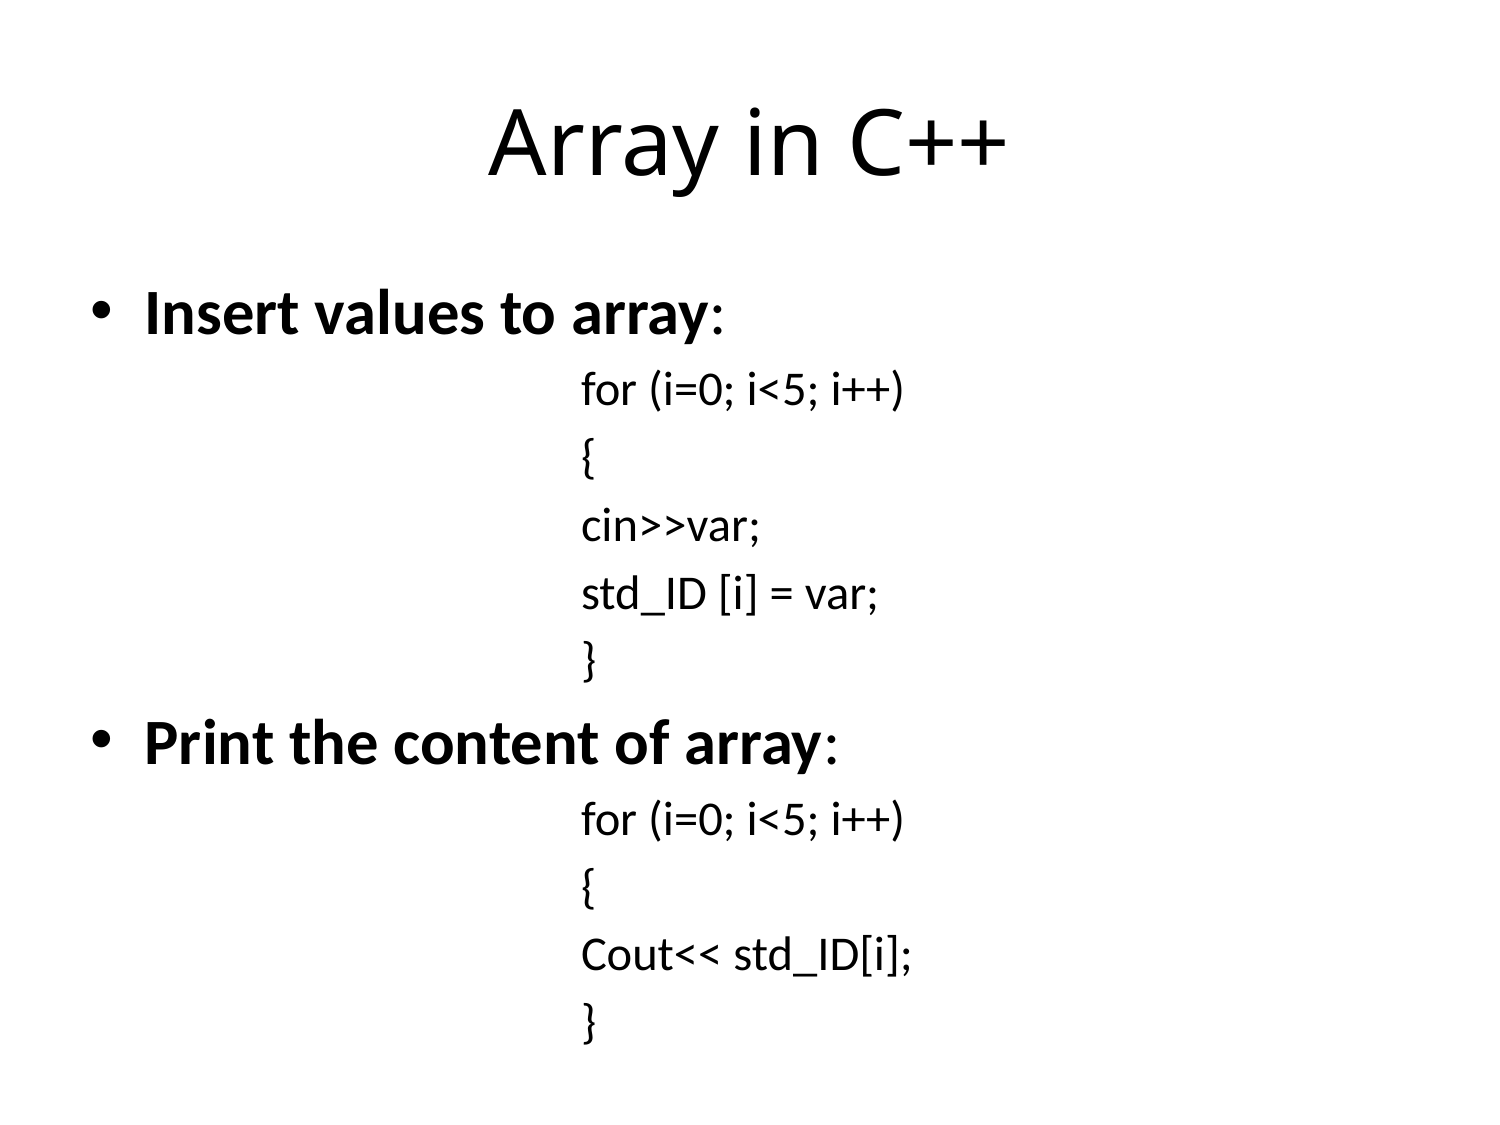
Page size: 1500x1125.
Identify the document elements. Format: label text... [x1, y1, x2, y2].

title Array in C++ [75, 45, 1425, 233]
list Insert values to array: for (i=0; i<5; i++) { cin>>var; std_ID [i] = var; } Print the content of array: for (i=0; i<5; i++) { Cout<< std_ID[i]; } [75, 262, 1425, 1063]
